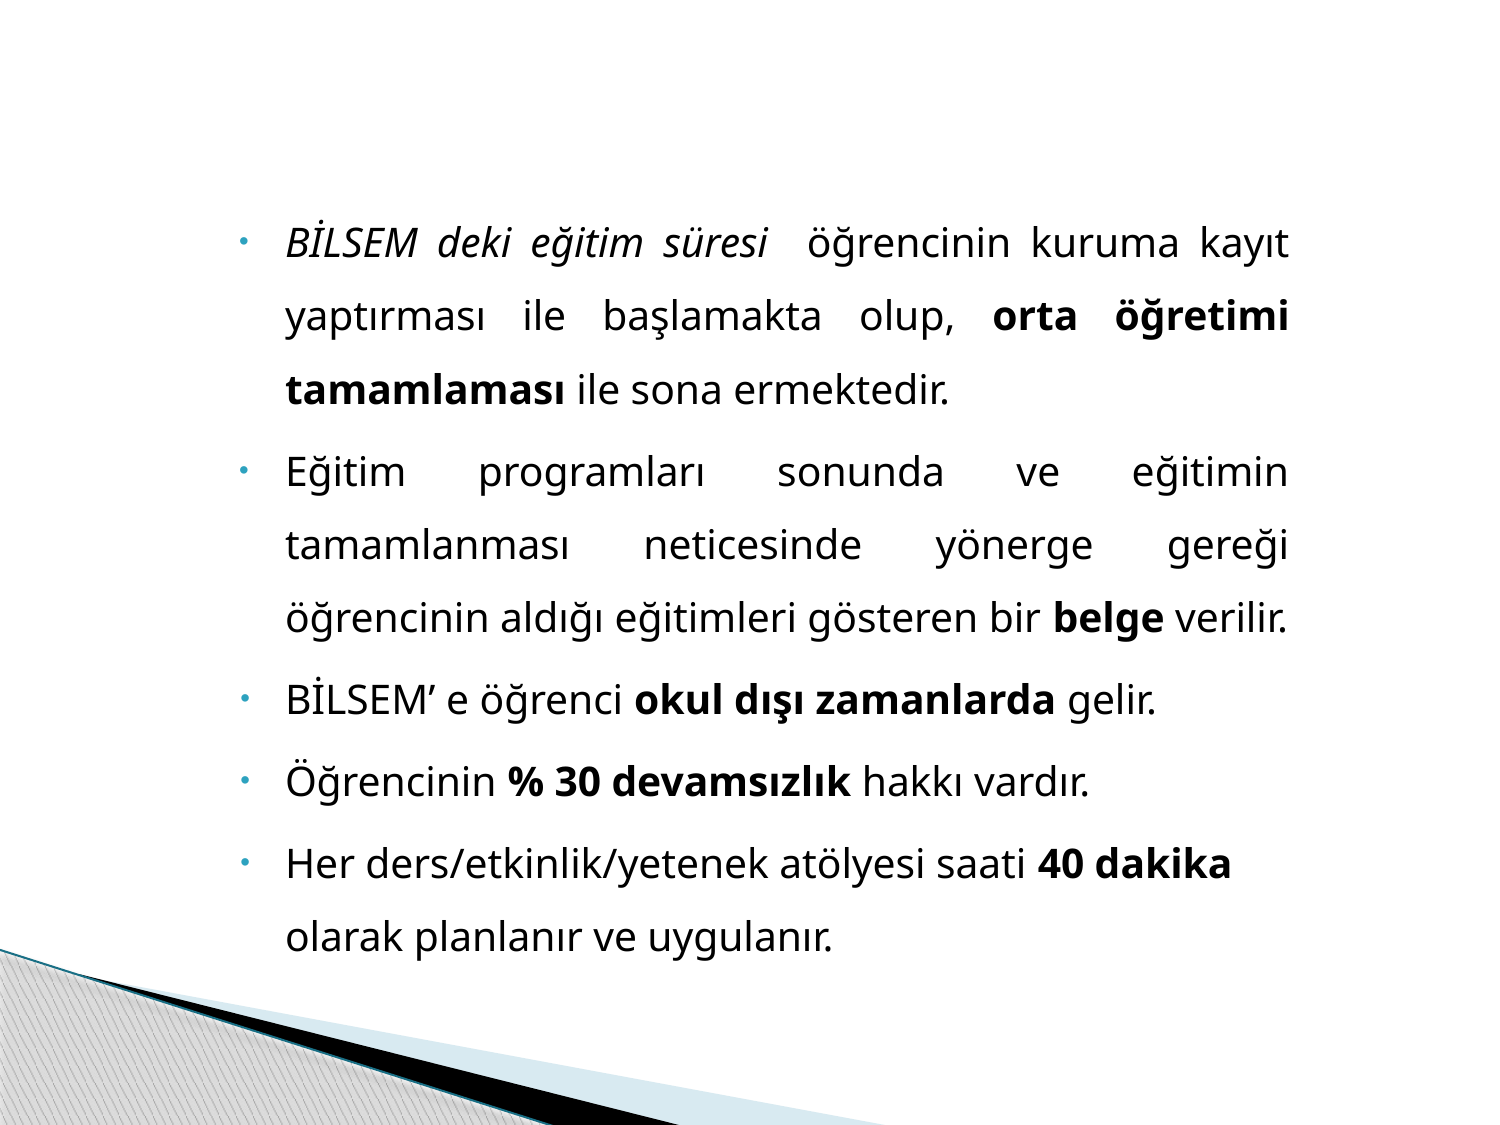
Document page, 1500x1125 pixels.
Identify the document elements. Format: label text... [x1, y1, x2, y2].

list BİLSEM deki eğitim süresi öğrencinin kuruma kayıt yaptırması ile başlamakta olup, orta öğretimi tamamlaması ile sona ermektedir. Eğitim programları sonunda ve eğitimin tamamlanması neticesinde yönerge gereği öğrencinin aldığı eğitimleri gösteren bir belge verilir. BİLSEM’ e öğrenci okul dışı zamanlarda gelir. Öğrencinin % 30 devamsızlık hakkı vardır. Her ders/etkinlik/yetenek atölyesi saati 40 dakika olarak planlanır ve uygulanır. [206, 233, 1306, 986]
title [75, 45, 1425, 233]
